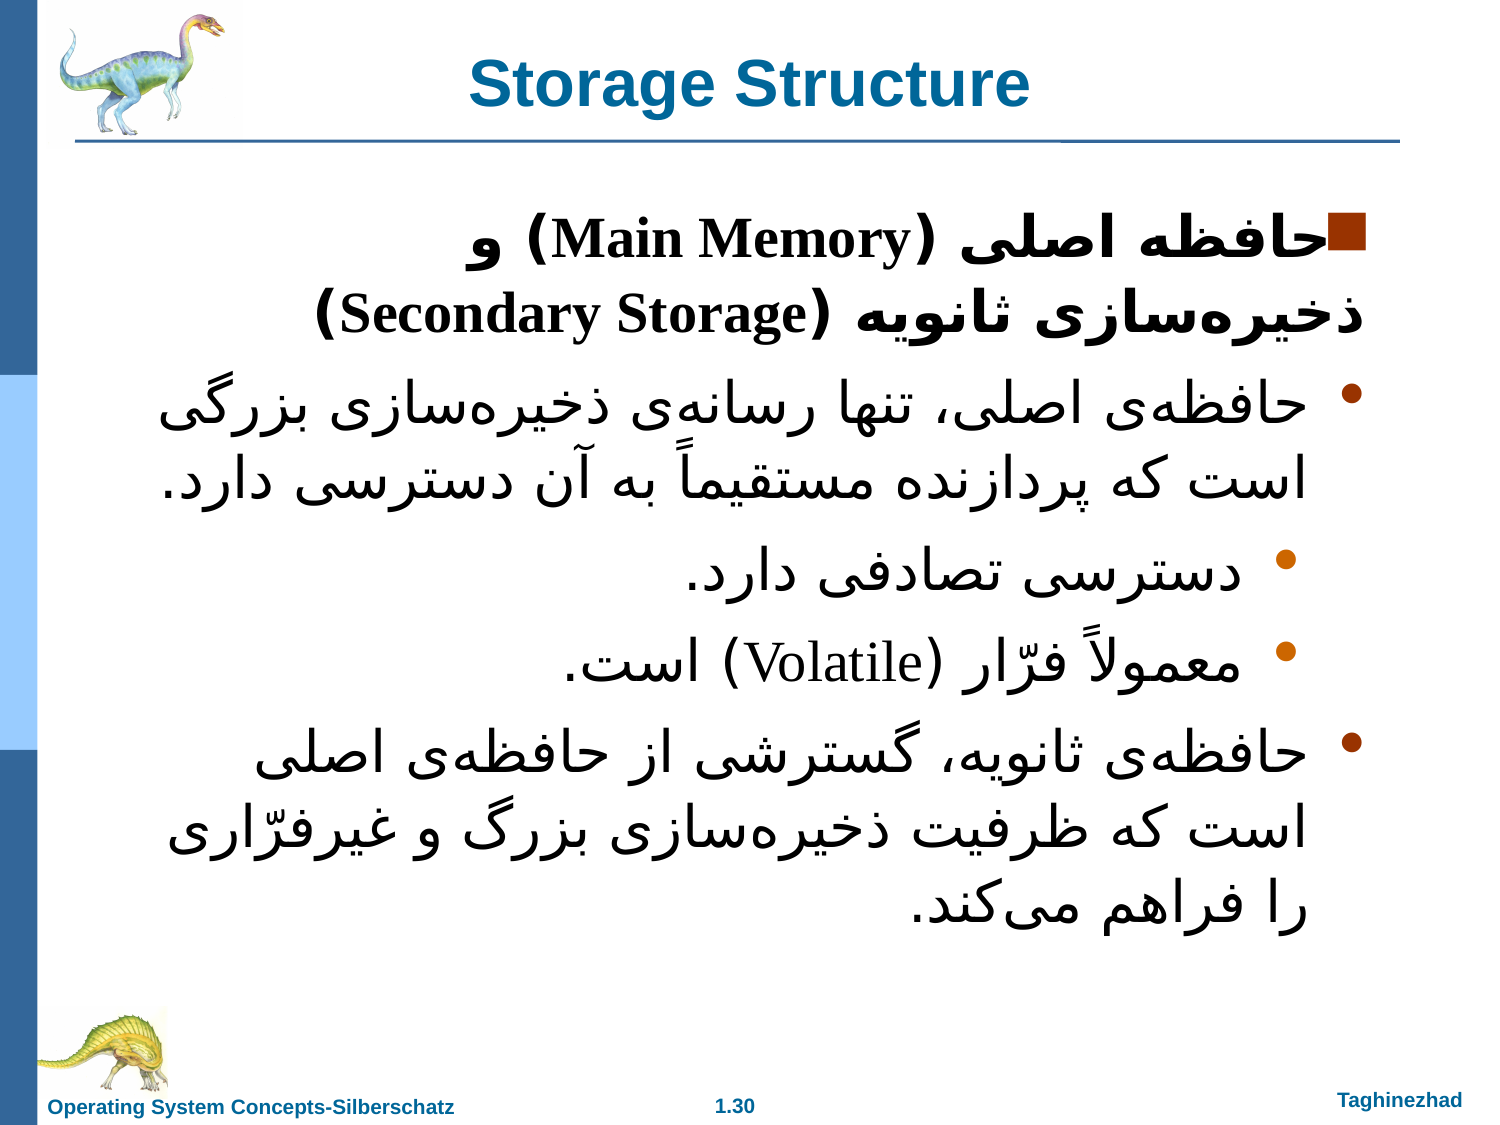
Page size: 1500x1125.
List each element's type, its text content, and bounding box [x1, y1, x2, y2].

picture [46, 0, 243, 149]
picture [38, 1006, 168, 1099]
list حافظه اصلی (Main Memory) و ذخیره‌سازی ثانویه (Secondary Storage) حافظه‌ی اصلی، تنها رسانه‌ی ذخیره‌سازی بزرگی است که پردازنده مستقیماً به آن دسترسی دارد. دسترسی تصادفی دارد. معمولاً فرّار (Volatile) است. حافظه‌ی ثانویه، گسترشی از حافظه‌ی اصلی است که ظرفیت ذخیره‌سازی بزرگ و غیرفرّاری را فراهم می‌کند. [132, 186, 1381, 975]
title Storage Structure [75, 32, 1425, 128]
